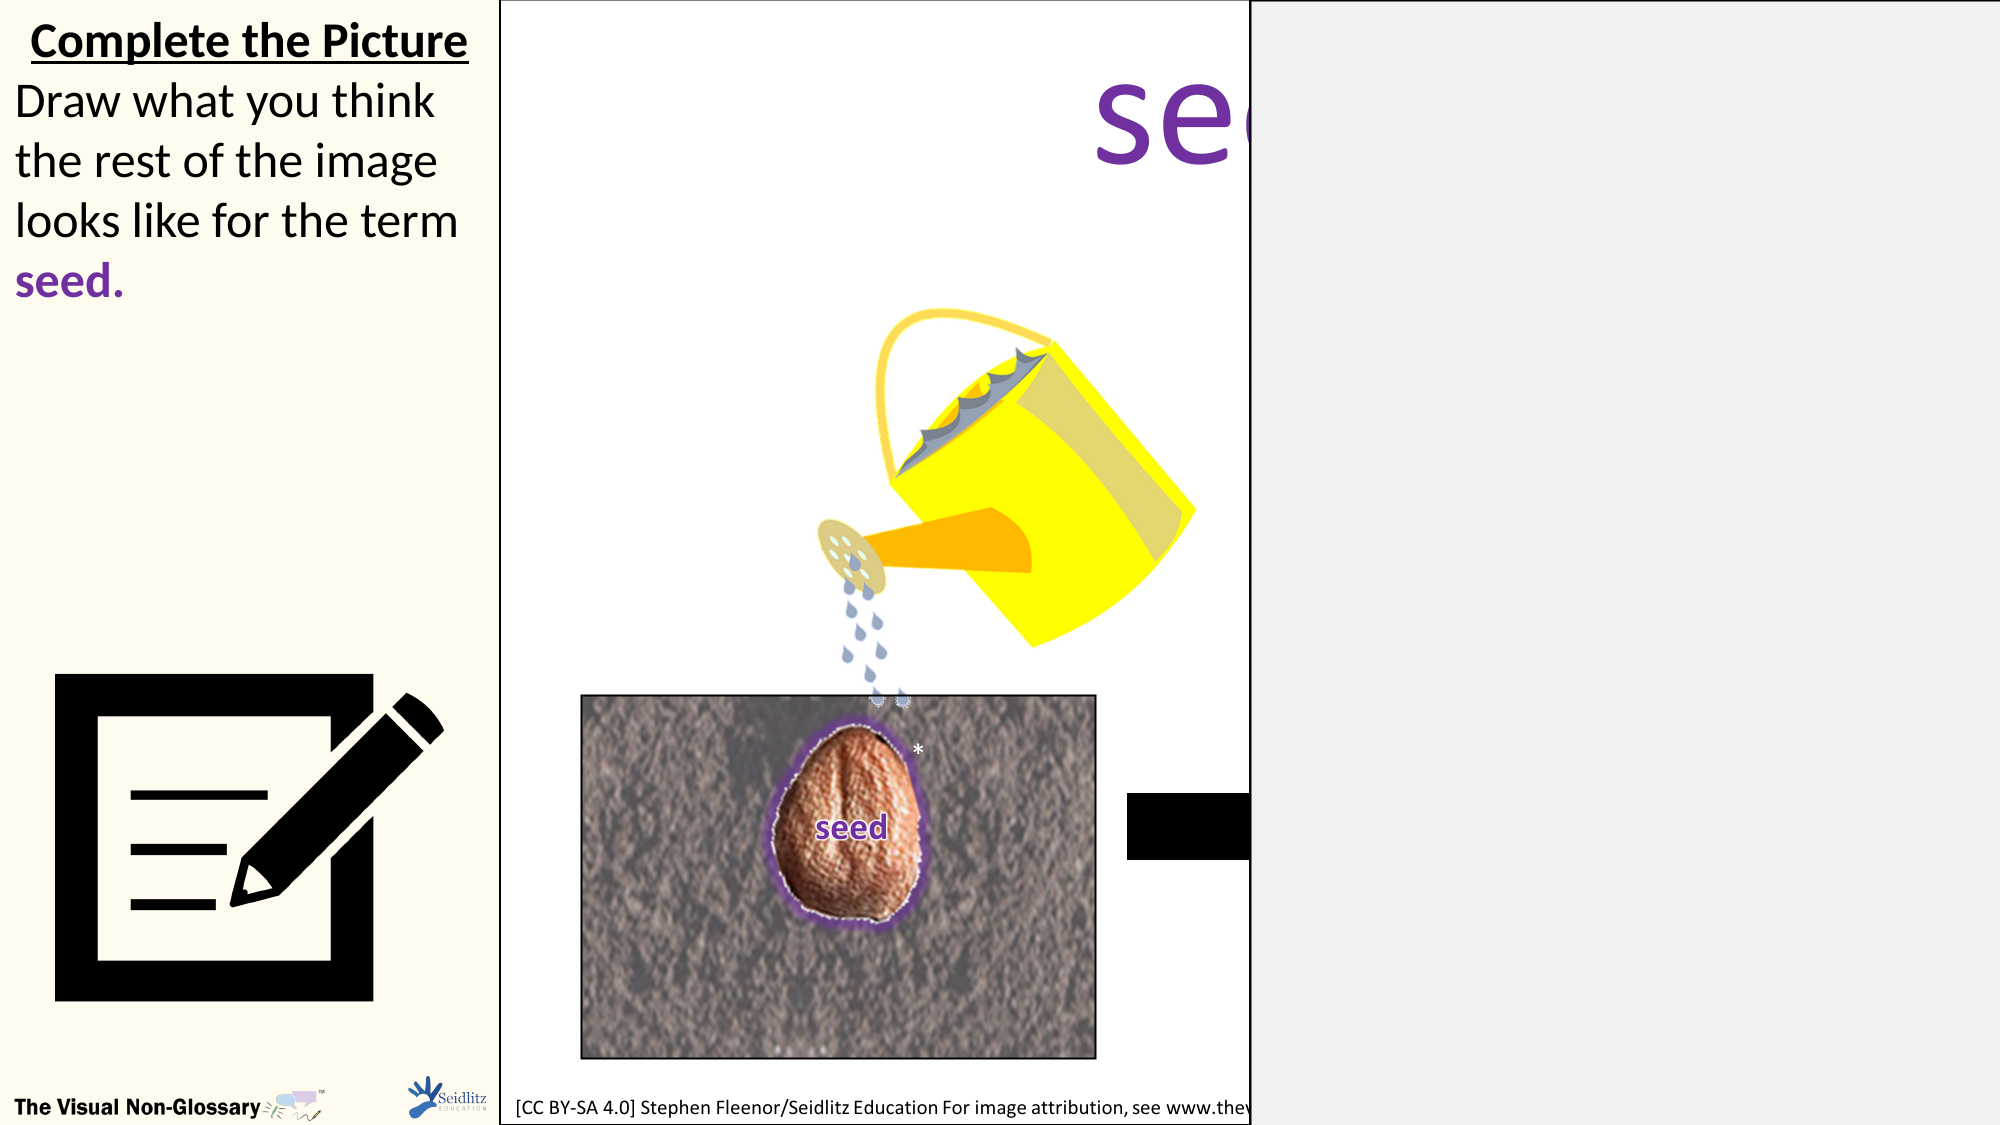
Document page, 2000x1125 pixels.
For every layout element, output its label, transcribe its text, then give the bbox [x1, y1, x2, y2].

text_box Complete the Picture [15, 0, 484, 59]
text_box Draw what you think the rest of the image looks like for the term seed. [0, 59, 494, 315]
picture [499, 0, 2000, 1125]
picture [403, 1073, 495, 1125]
picture [0, 1084, 328, 1125]
picture [55, 643, 445, 1033]
